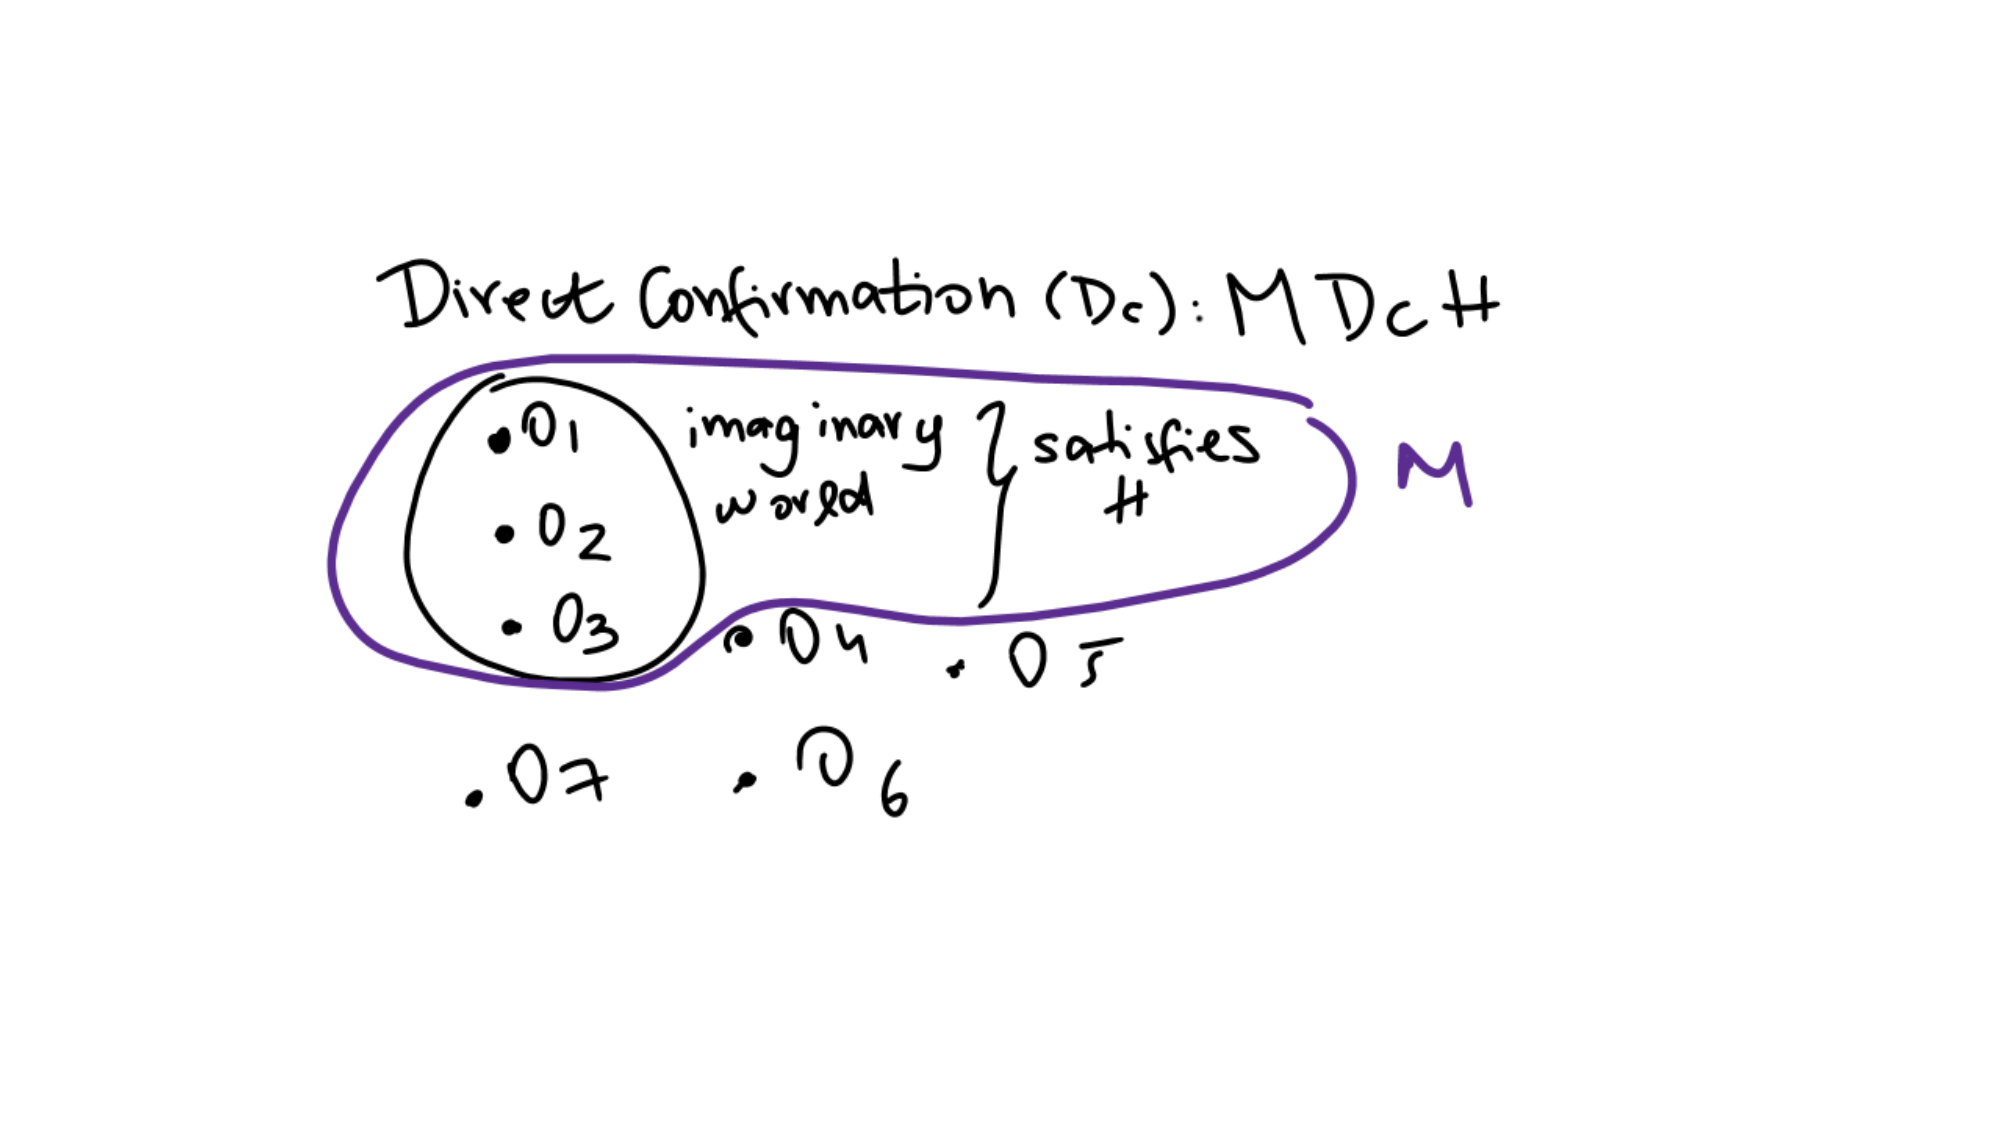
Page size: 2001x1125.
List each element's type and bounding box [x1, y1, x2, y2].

picture [300, 232, 1700, 893]
